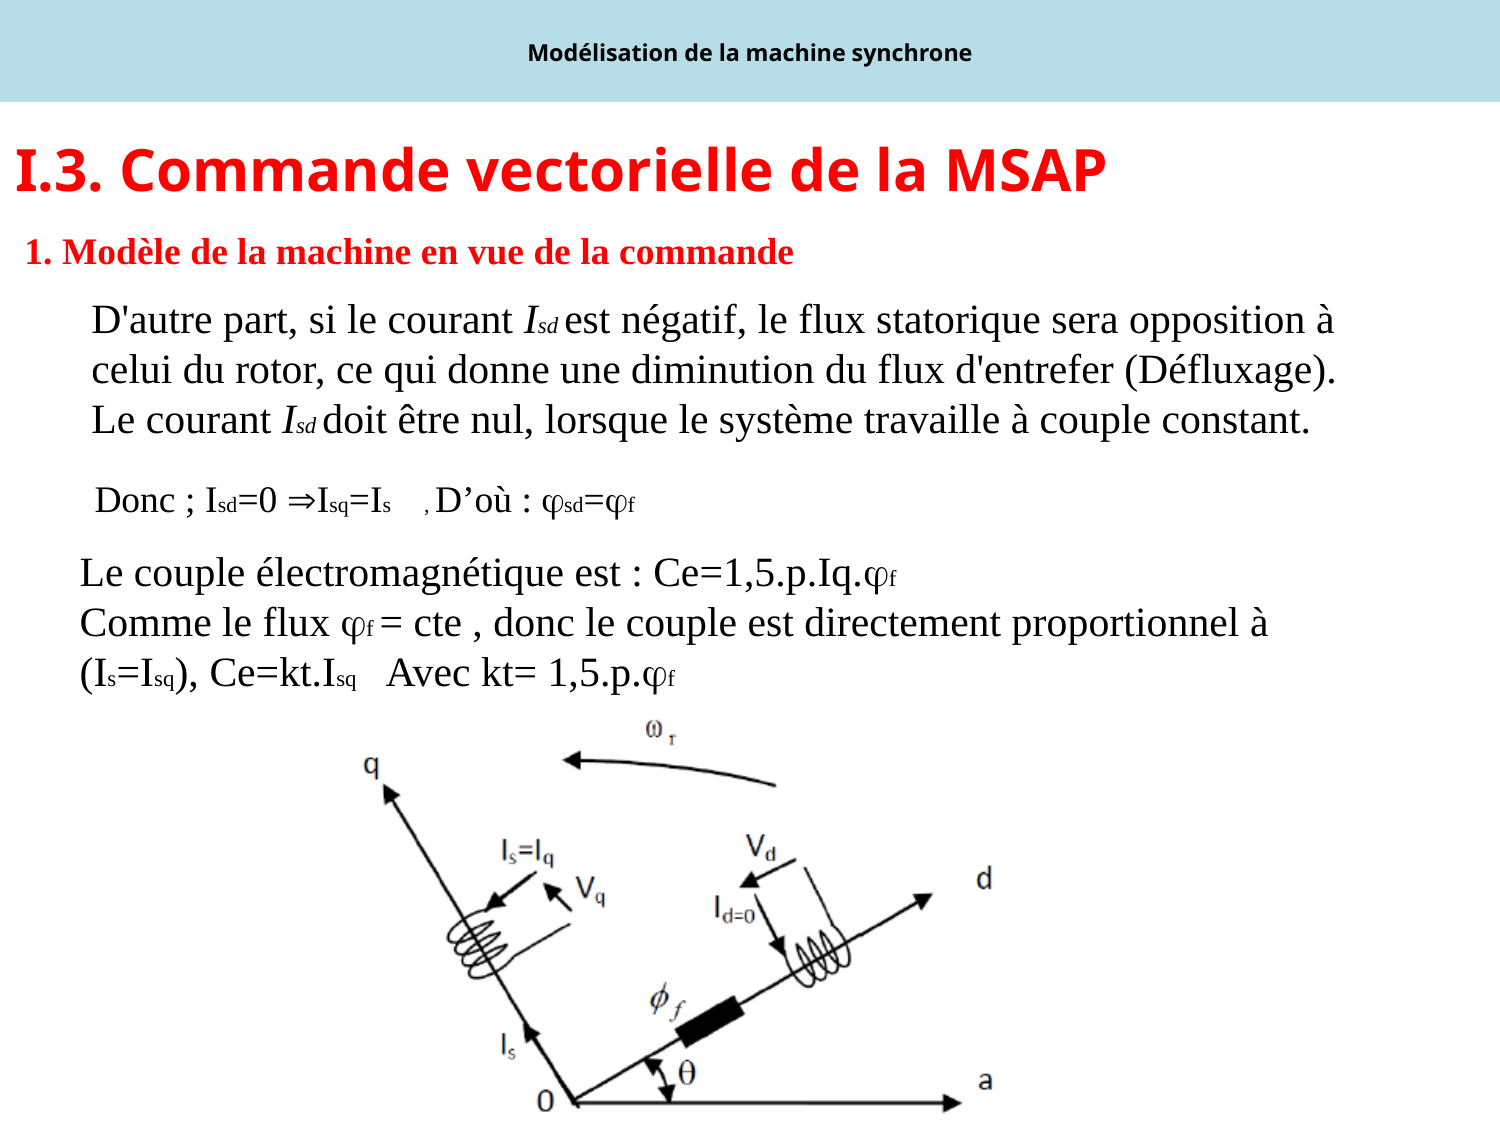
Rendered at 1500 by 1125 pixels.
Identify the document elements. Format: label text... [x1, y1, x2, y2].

title Modélisation de la machine synchrone [0, 0, 1500, 102]
subtitle I.3. Commande vectorielle de la MSAP [0, 125, 1483, 197]
text_box Donc ; Isd=0 Isq=Is , D’où : sd=f [79, 467, 830, 537]
text_box Le couple électromagnétique est : Ce=1,5.p.Iq.f Comme le flux f = cte , donc le couple est directement proportionnel à (Is=Isq), Ce=kt.Isq Avec kt= 1,5.p.f [64, 537, 1395, 753]
picture [300, 714, 1086, 1118]
text_box D'autre part, si le courant Isd est négatif, le flux statorique sera opposition à celui du rotor, ce qui donne une diminution du flux d'entrefer (Défluxage). Le courant Isd doit être nul, lorsque le système travaille à couple constant. [76, 284, 1424, 450]
text_box 1. Modèle de la machine en vue de la commande [9, 219, 1491, 280]
